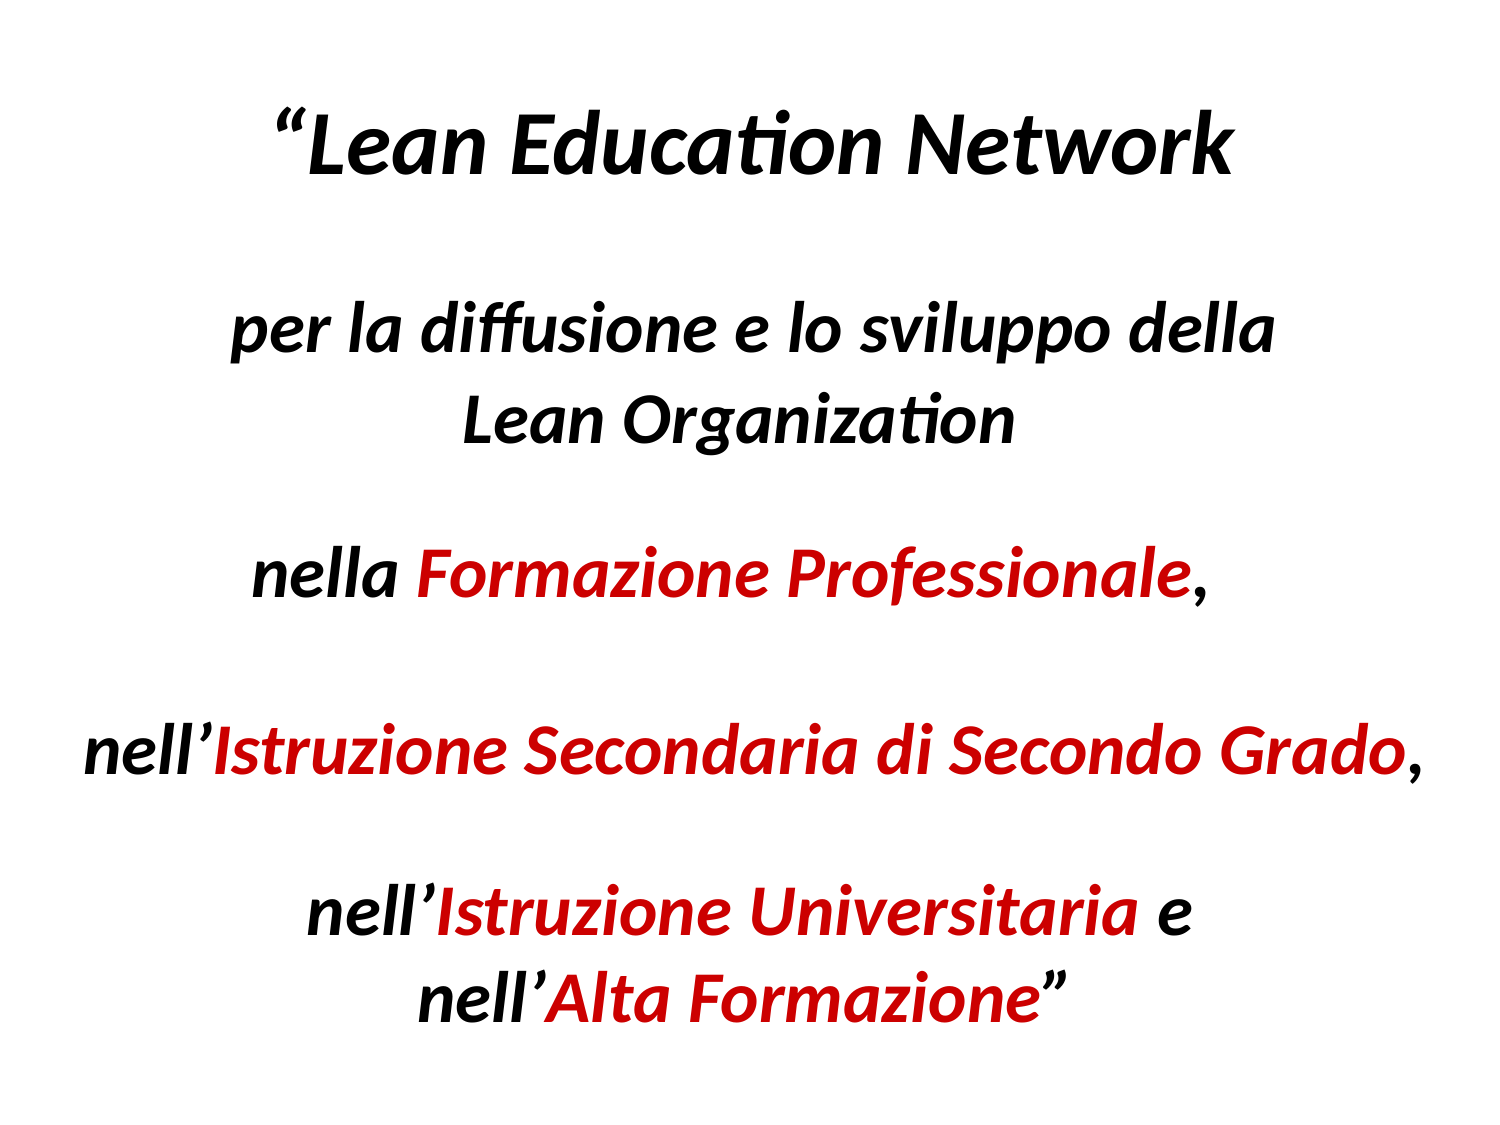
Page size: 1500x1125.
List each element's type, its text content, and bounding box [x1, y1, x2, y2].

text_box per la diffusione e lo sviluppo della Lean Organization [0, 207, 1494, 466]
text_box nell’Istruzione Secondaria di Secondo Grado, [9, 649, 1500, 797]
text_box “Lean Education Network [0, 30, 1500, 246]
text_box nell’Istruzione Universitaria e nell’Alta Formazione” [218, 809, 1282, 1045]
text_box nella Formazione Professionale, [0, 472, 1494, 620]
